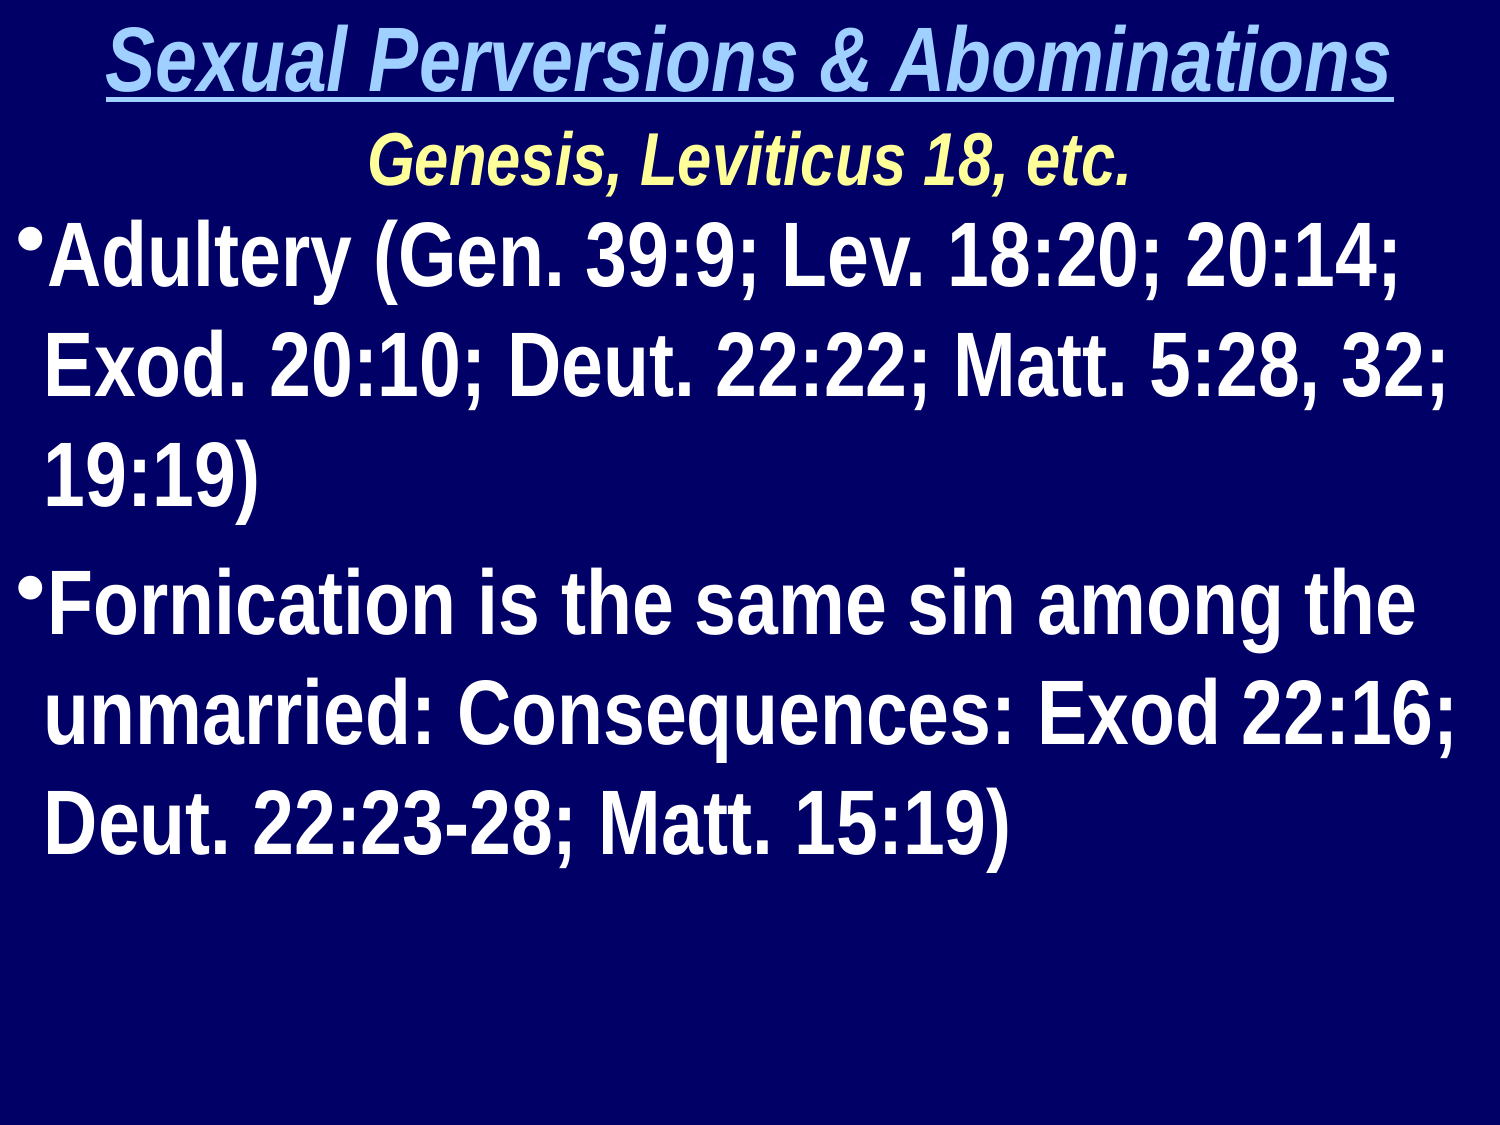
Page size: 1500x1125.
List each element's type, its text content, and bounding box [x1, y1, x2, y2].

list Adultery (Gen. 39:9; Lev. 18:20; 20:14; Exod. 20:10; Deut. 22:22; Matt. 5:28, 32; 19:19) Fornication is the same sin among the unmarried: Consequences: Exod 22:16; Deut. 22:23-28; Matt. 15:19) [0, 187, 1500, 1125]
title Sexual Perversions & Abominations Genesis, Leviticus 18, etc. [0, 0, 1500, 187]
